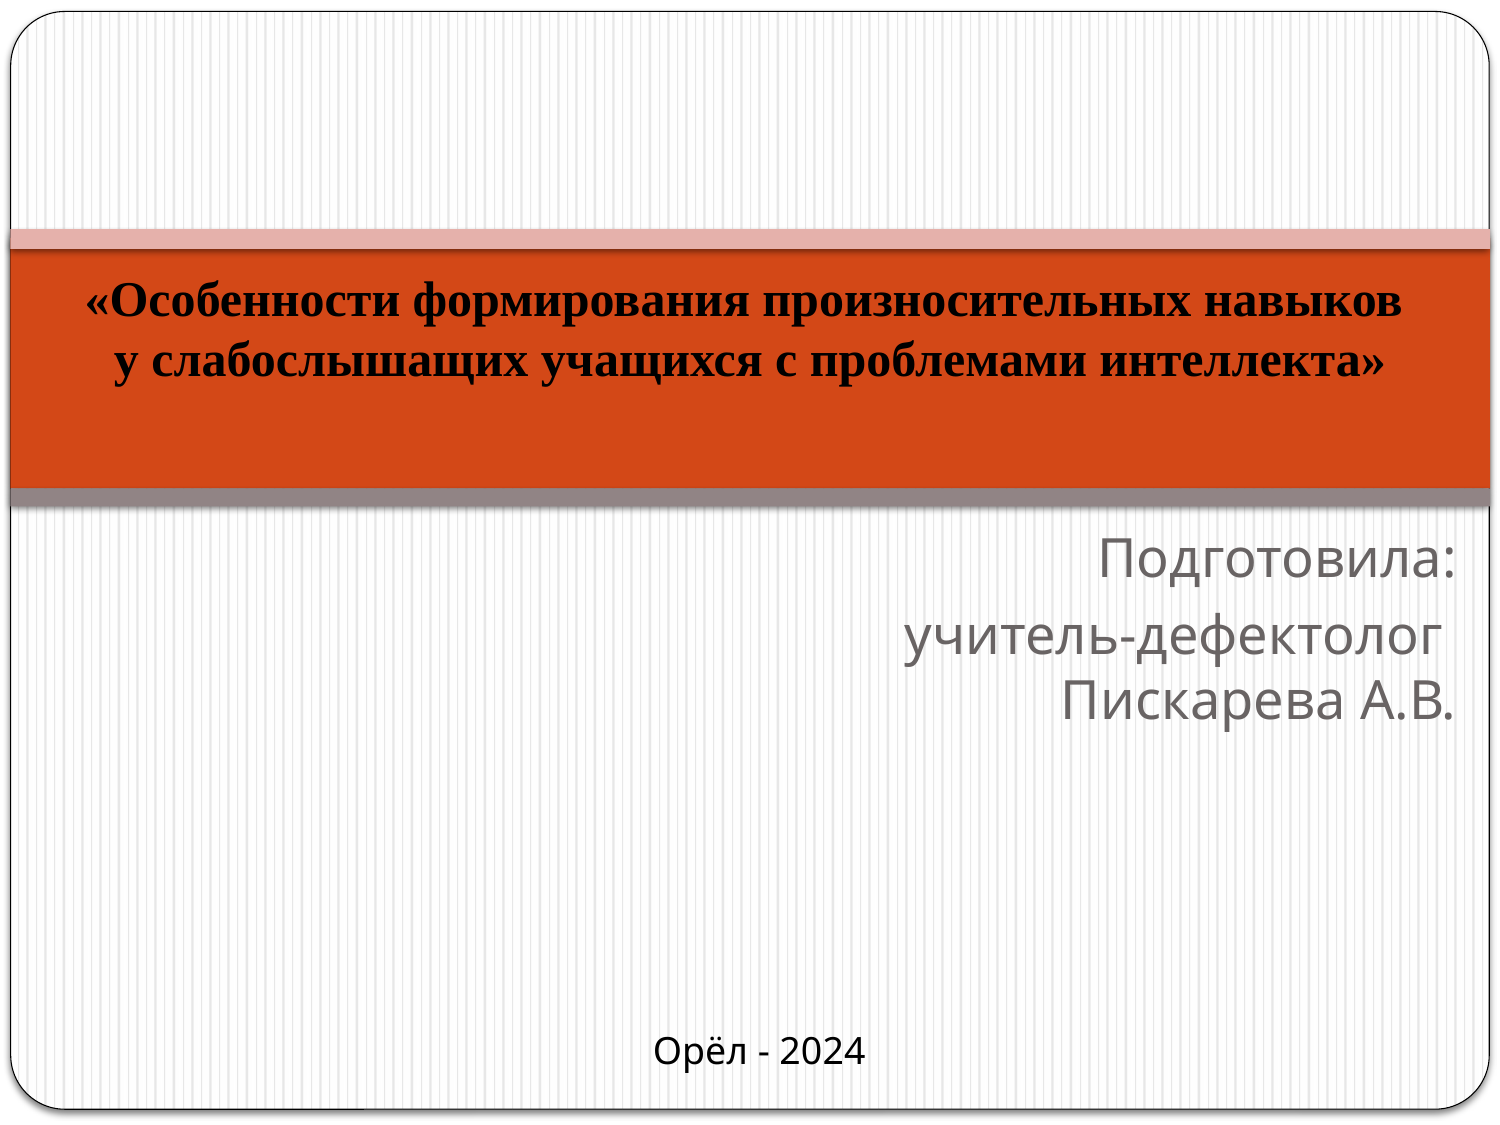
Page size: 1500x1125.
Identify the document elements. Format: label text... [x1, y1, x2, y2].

text_box Орёл - 2024 [638, 1019, 881, 1080]
title «Особенности формирования произносительных навыков у слабослышащих учащихся с проблемами интеллекта» [0, 199, 1500, 441]
subtitle Подготовила: учитель-дефектолог Пискарева А.В. [421, 515, 1472, 779]
